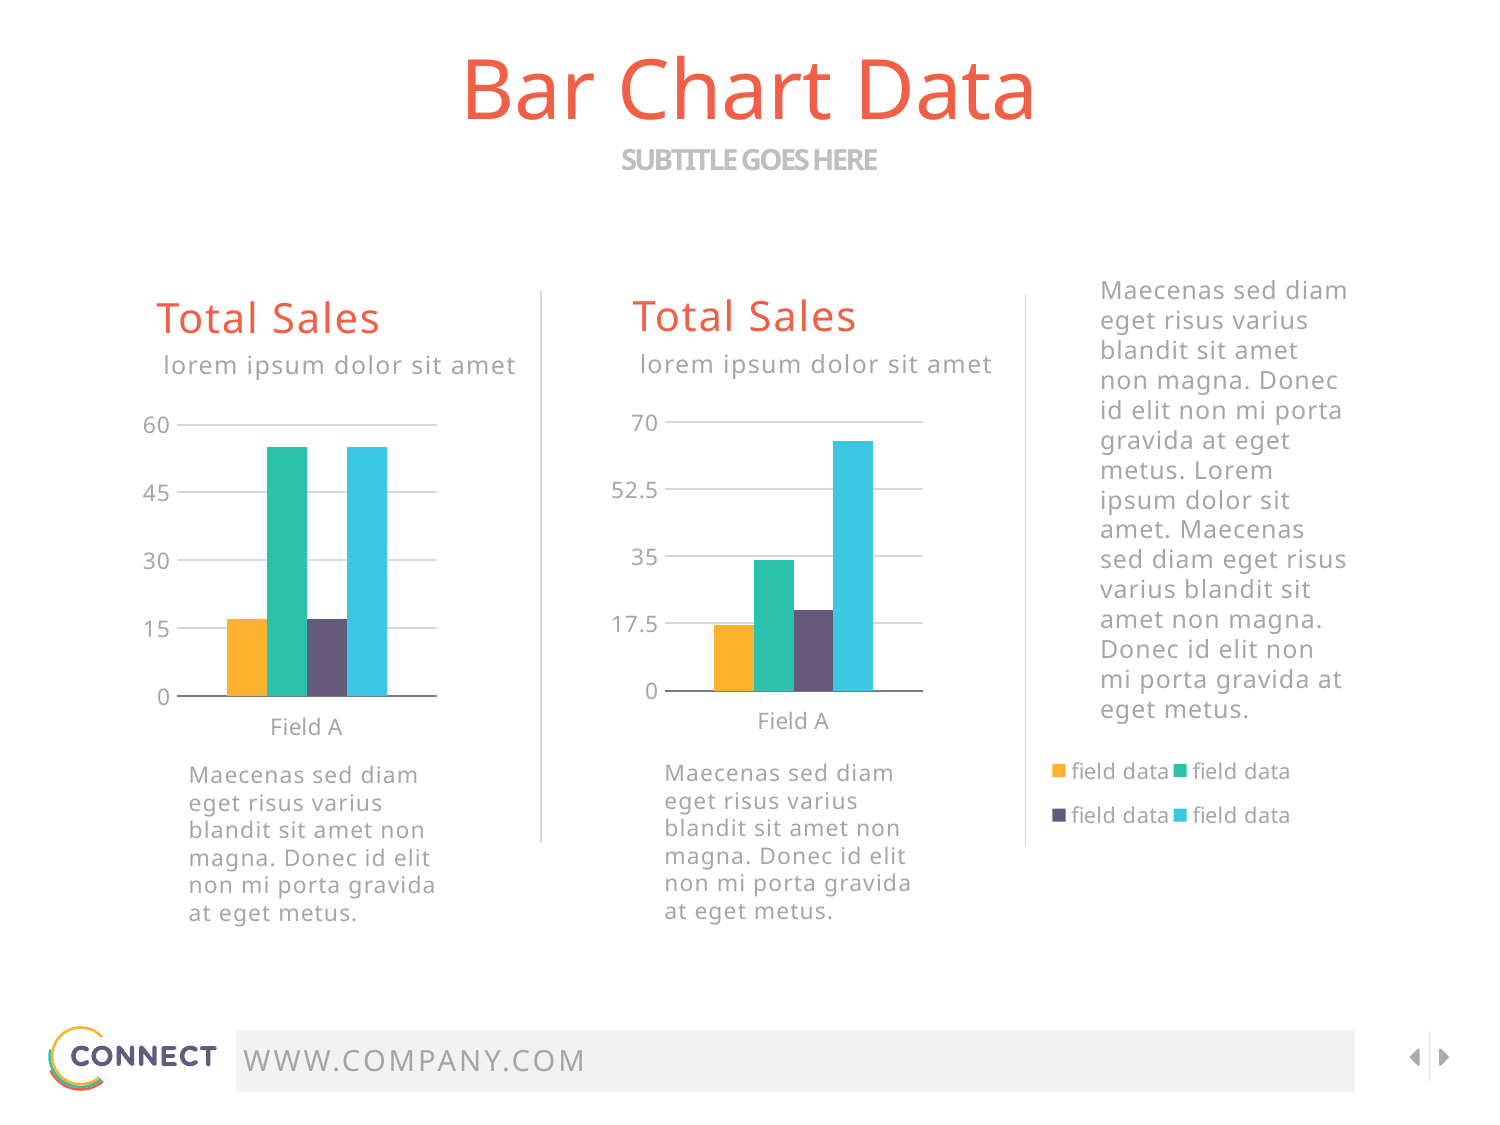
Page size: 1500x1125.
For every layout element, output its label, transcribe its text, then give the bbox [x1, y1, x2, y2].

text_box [540, 291, 1026, 846]
text_box Maecenas sed diam eget risus varius blandit sit amet non magna. Donec id elit non mi porta gravida at eget metus. Lorem ipsum dolor sit amet. Maecenas sed diam eget risus varius blandit sit amet non magna. Donec id elit non mi porta gravida at eget metus. [1091, 266, 1360, 732]
text_box SUBTITLE GOES HERE [612, 133, 888, 185]
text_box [139, 291, 1295, 935]
text_box Bar Chart Data [452, 28, 1048, 145]
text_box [610, 846, 976, 933]
